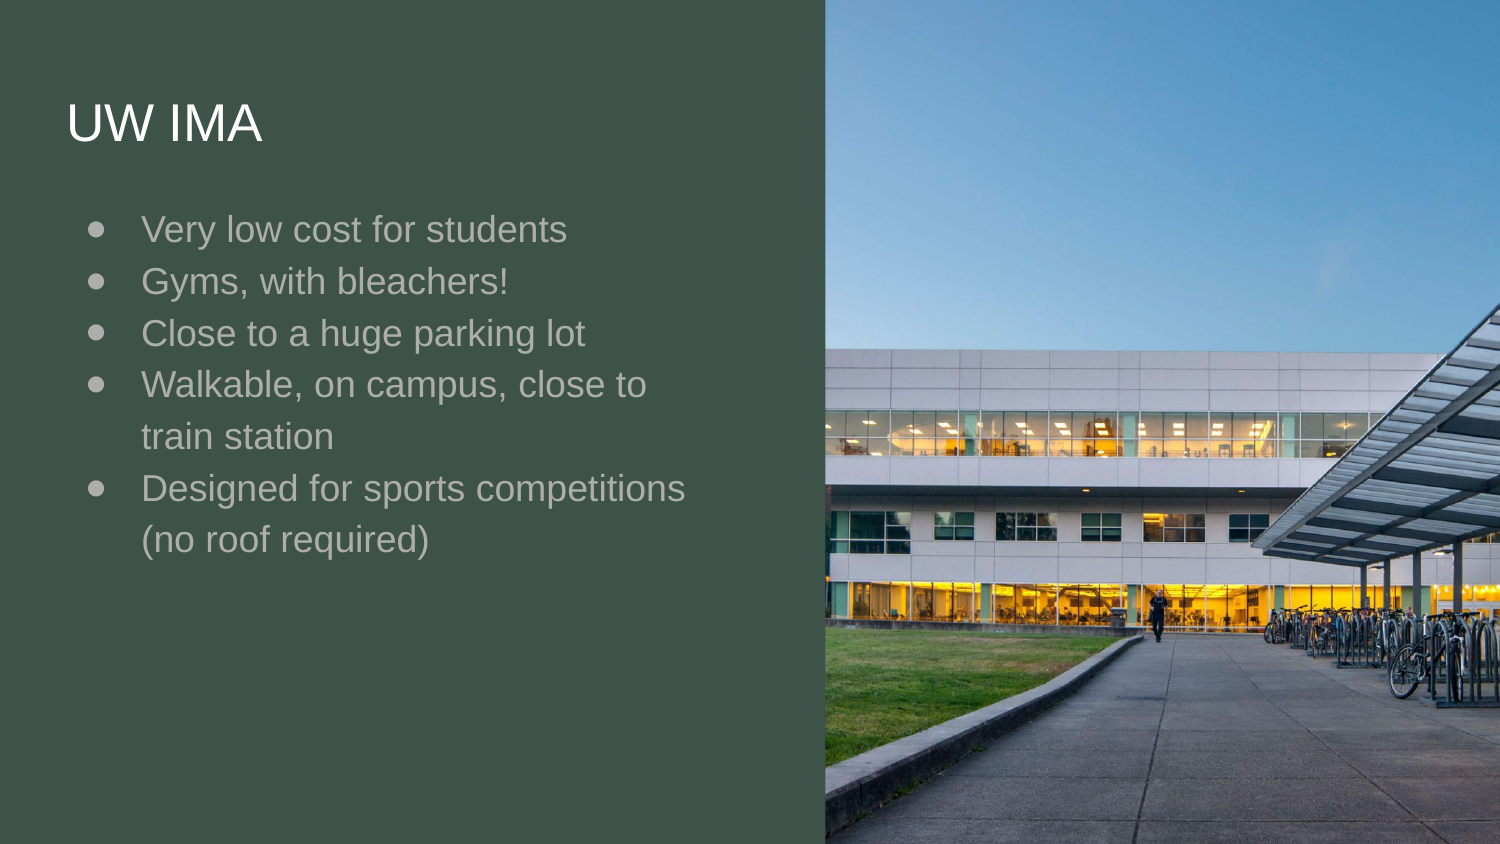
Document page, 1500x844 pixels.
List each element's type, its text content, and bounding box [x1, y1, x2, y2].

list Very low cost for students Gyms, with bleachers! Close to a huge parking lot Walkable, on campus, close to train station Designed for sports competitions (no roof required) [51, 183, 717, 744]
picture [825, 0, 1500, 844]
title UW IMA [51, 72, 820, 167]
